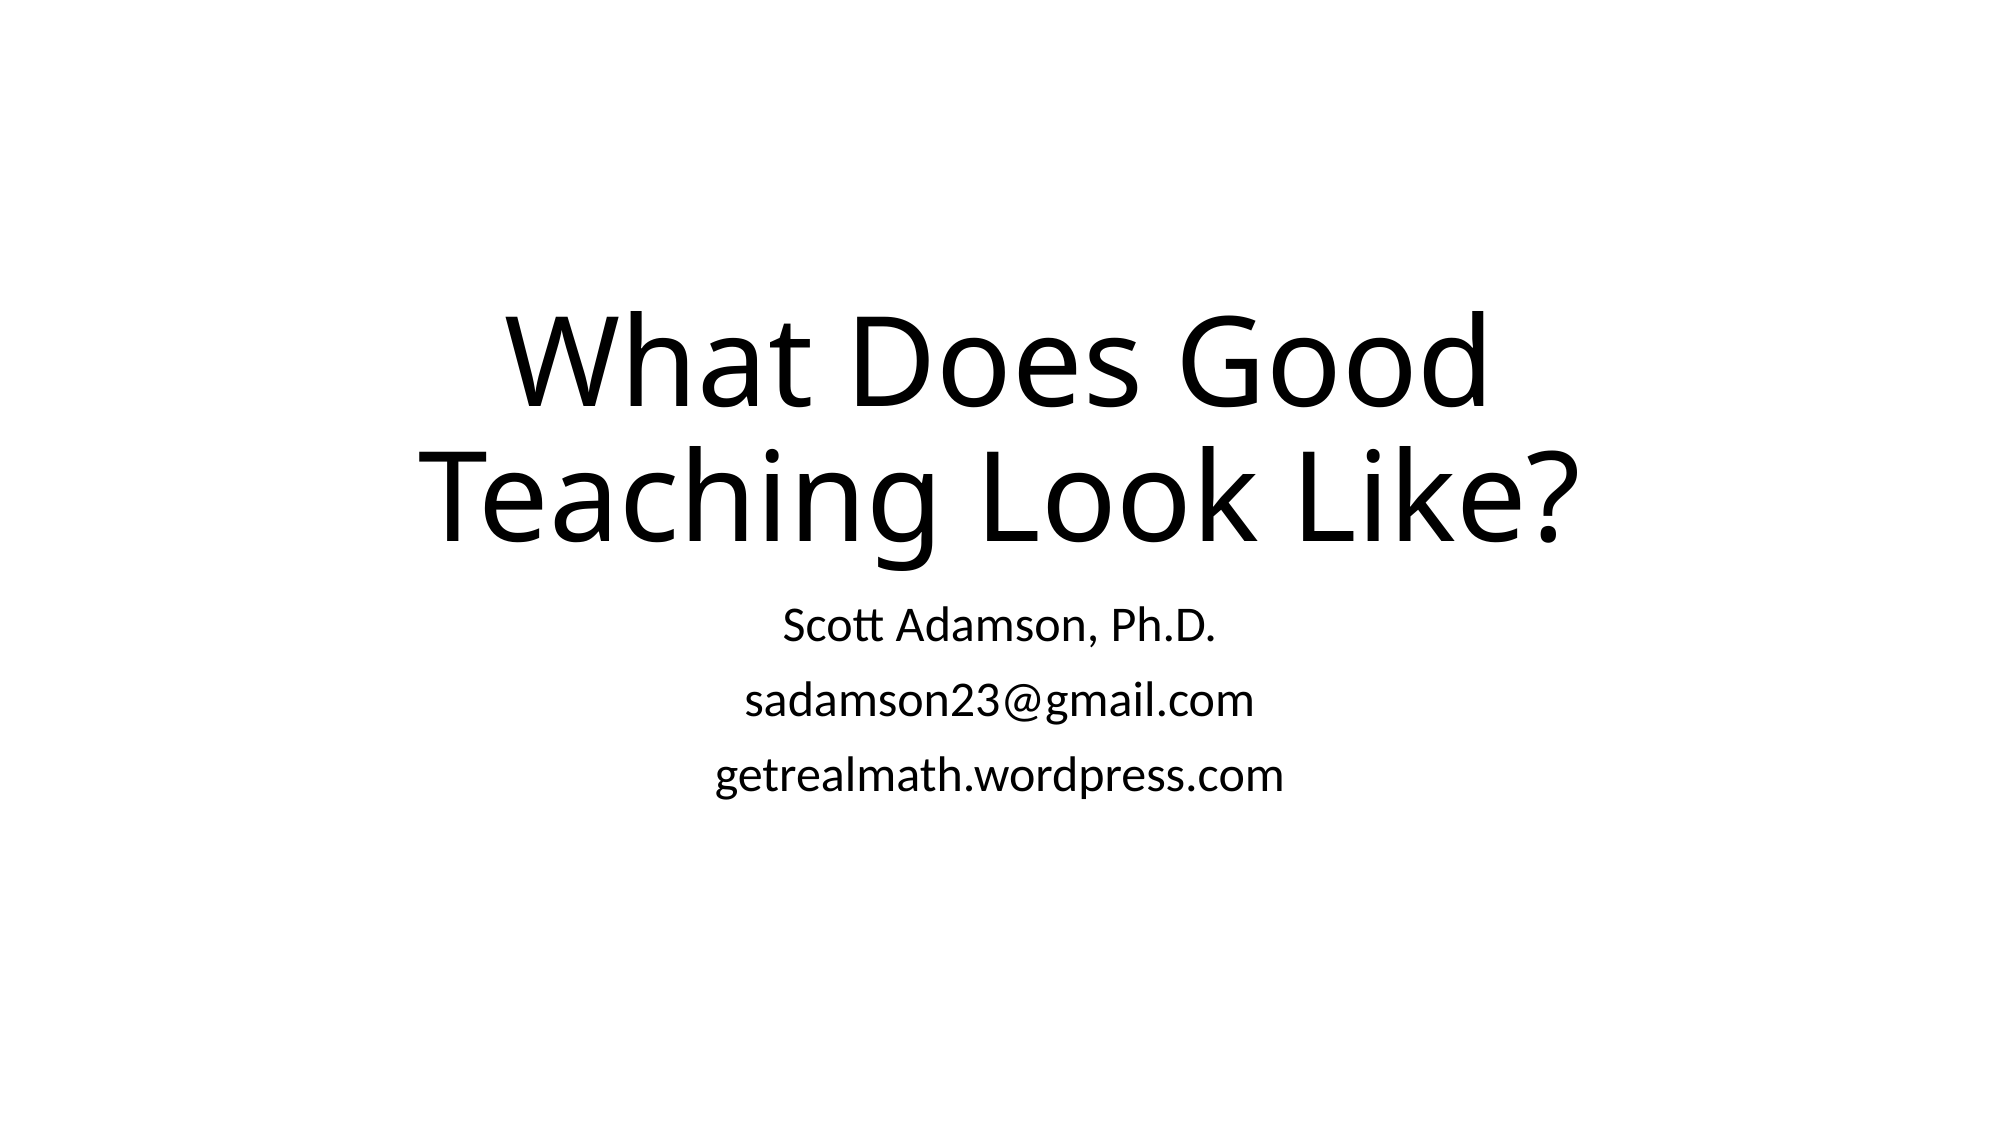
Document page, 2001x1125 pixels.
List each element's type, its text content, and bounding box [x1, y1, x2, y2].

title What Does Good Teaching Look Like? [249, 184, 1750, 576]
subtitle Scott Adamson, Ph.D. sadamson23@gmail.com getrealmath.wordpress.com [249, 590, 1750, 863]
